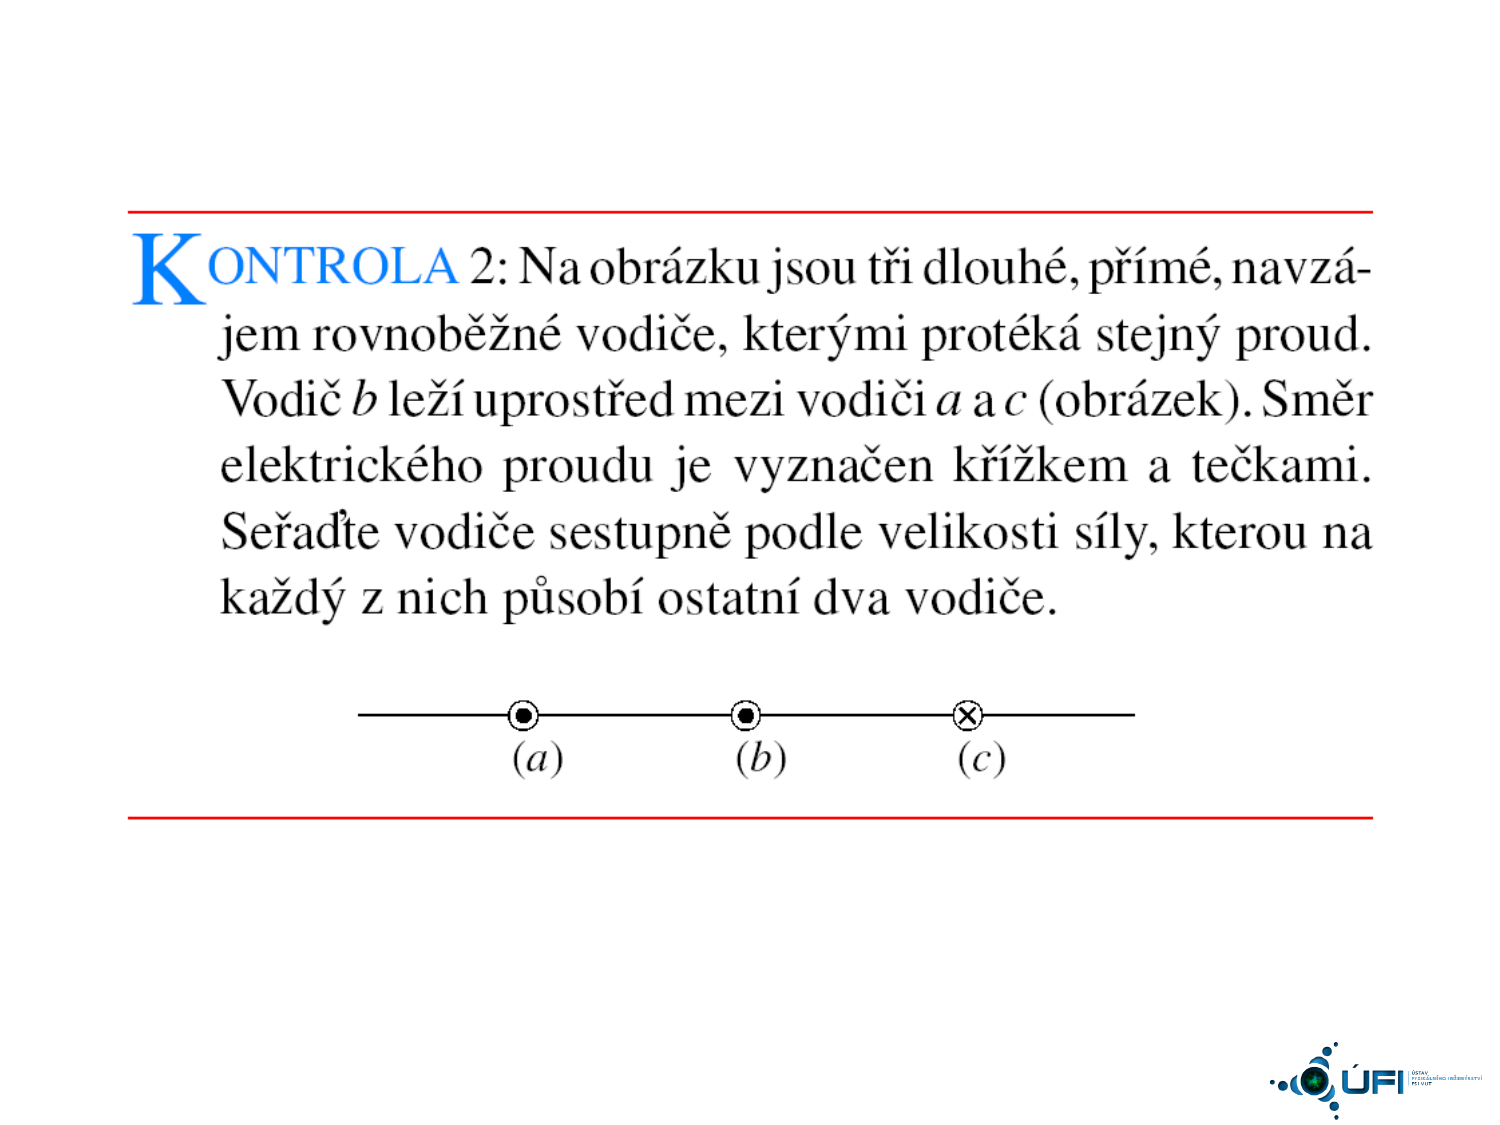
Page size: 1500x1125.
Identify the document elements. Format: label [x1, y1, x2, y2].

picture [96, 187, 1404, 846]
picture [1257, 1035, 1500, 1125]
